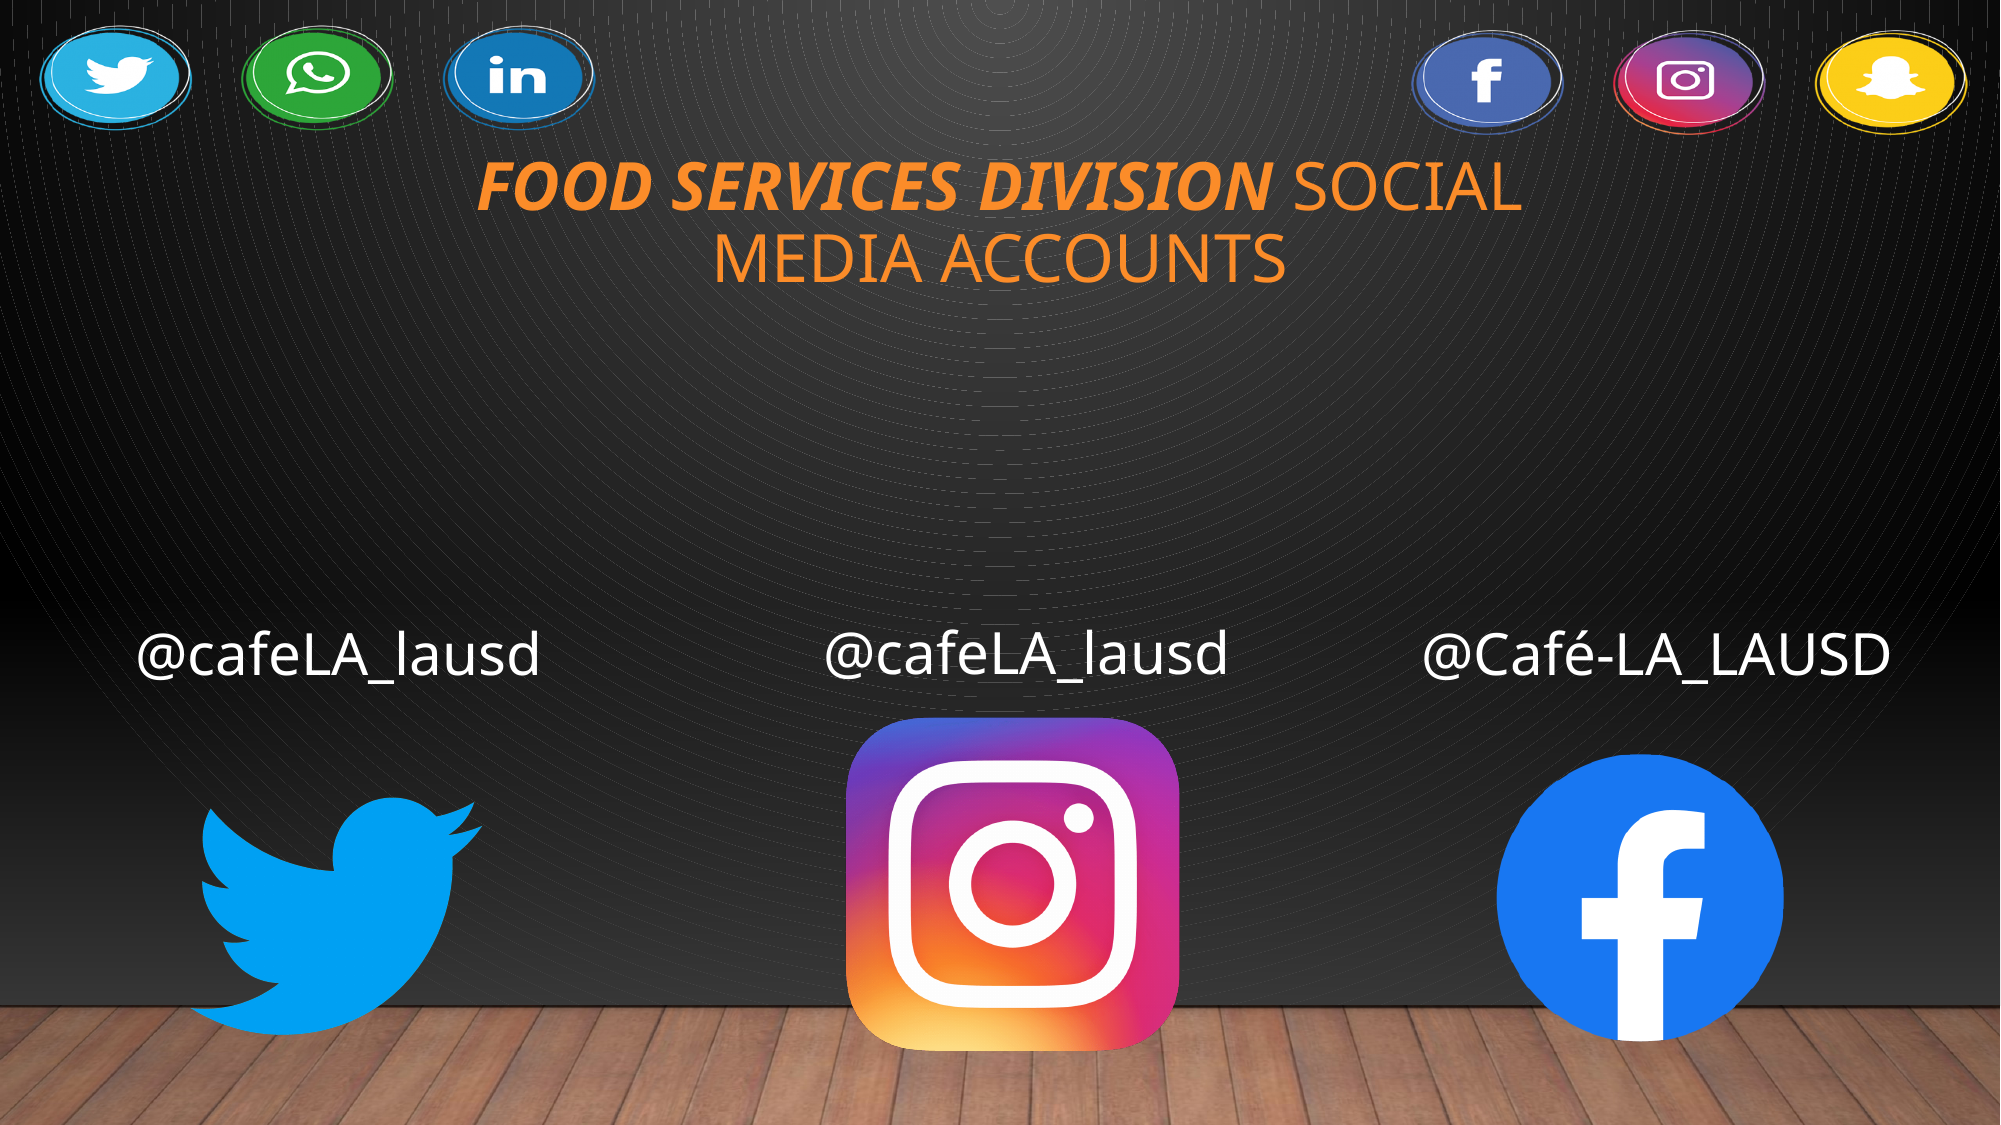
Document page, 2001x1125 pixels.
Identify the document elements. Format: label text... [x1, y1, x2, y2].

picture [0, 16, 628, 162]
text_box @cafeLA_lausd [120, 609, 615, 695]
text_box @Café-LA_LAUSD [1406, 609, 1931, 695]
picture [1371, 0, 2000, 140]
title Food Services Division Social media Accounts [455, 138, 1545, 312]
text_box @cafeLA_lausd [808, 609, 1303, 694]
picture [0, 698, 2000, 1125]
